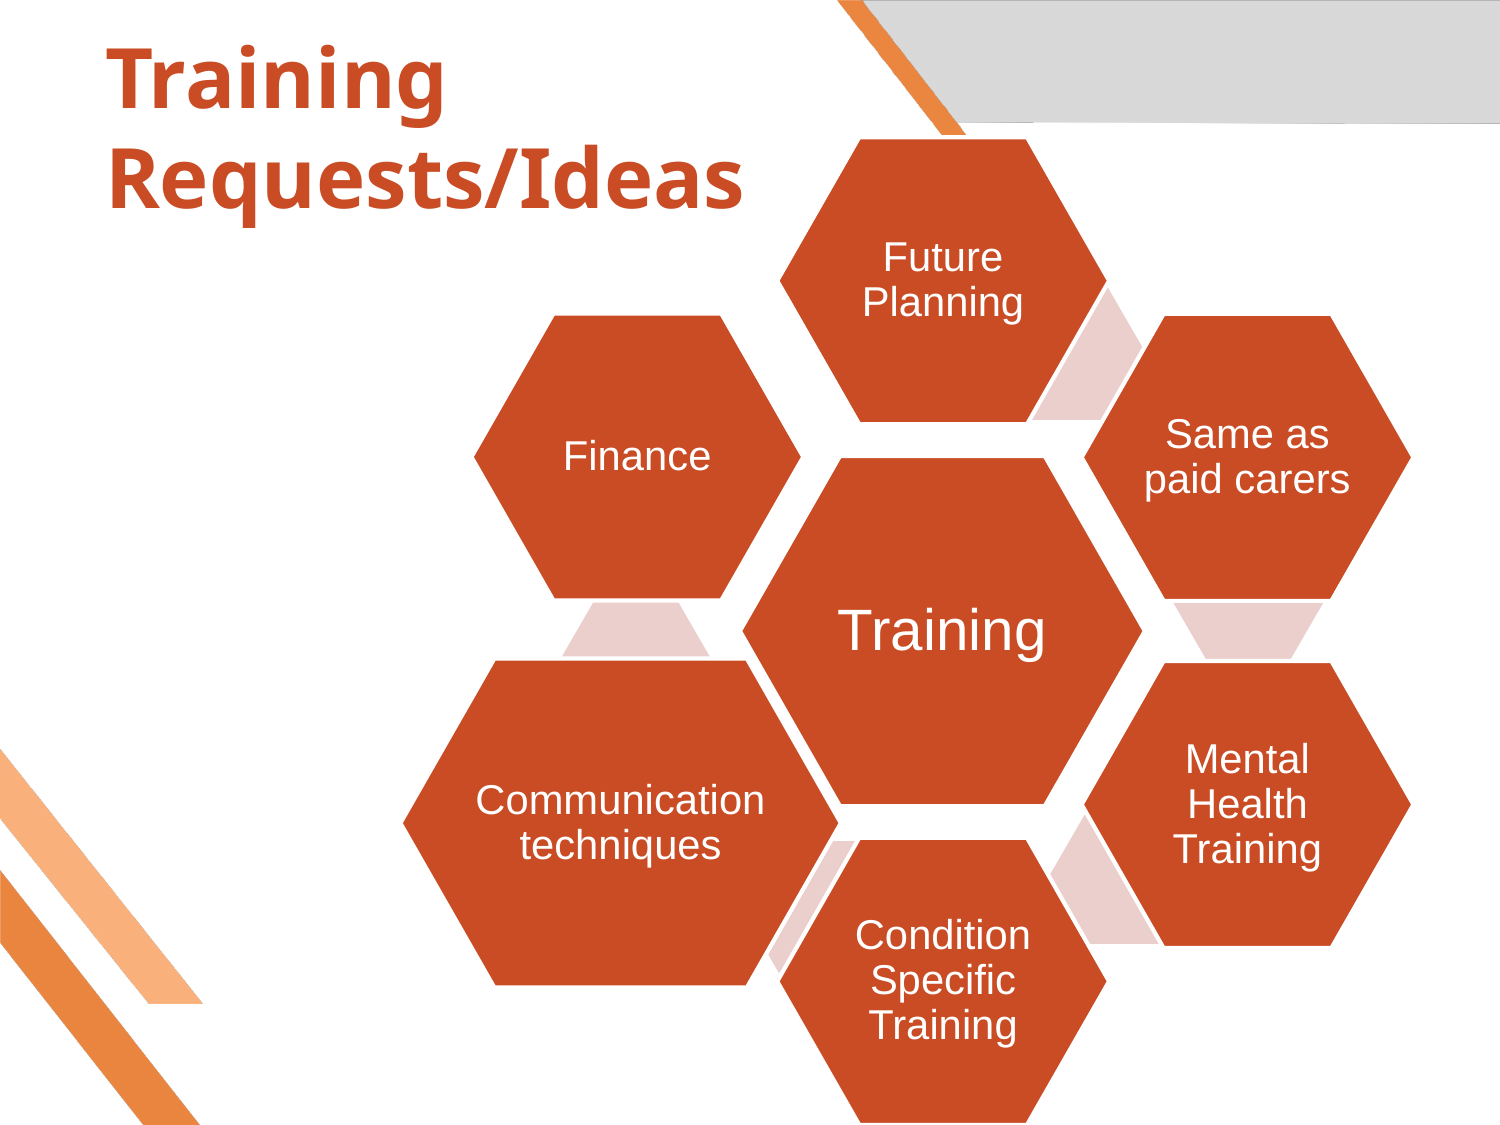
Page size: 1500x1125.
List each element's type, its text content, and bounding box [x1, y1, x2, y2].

title Training Requests/Ideas [75, 59, 875, 191]
picture [0, 745, 100, 1125]
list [100, 136, 1500, 1125]
picture [837, 0, 1500, 135]
